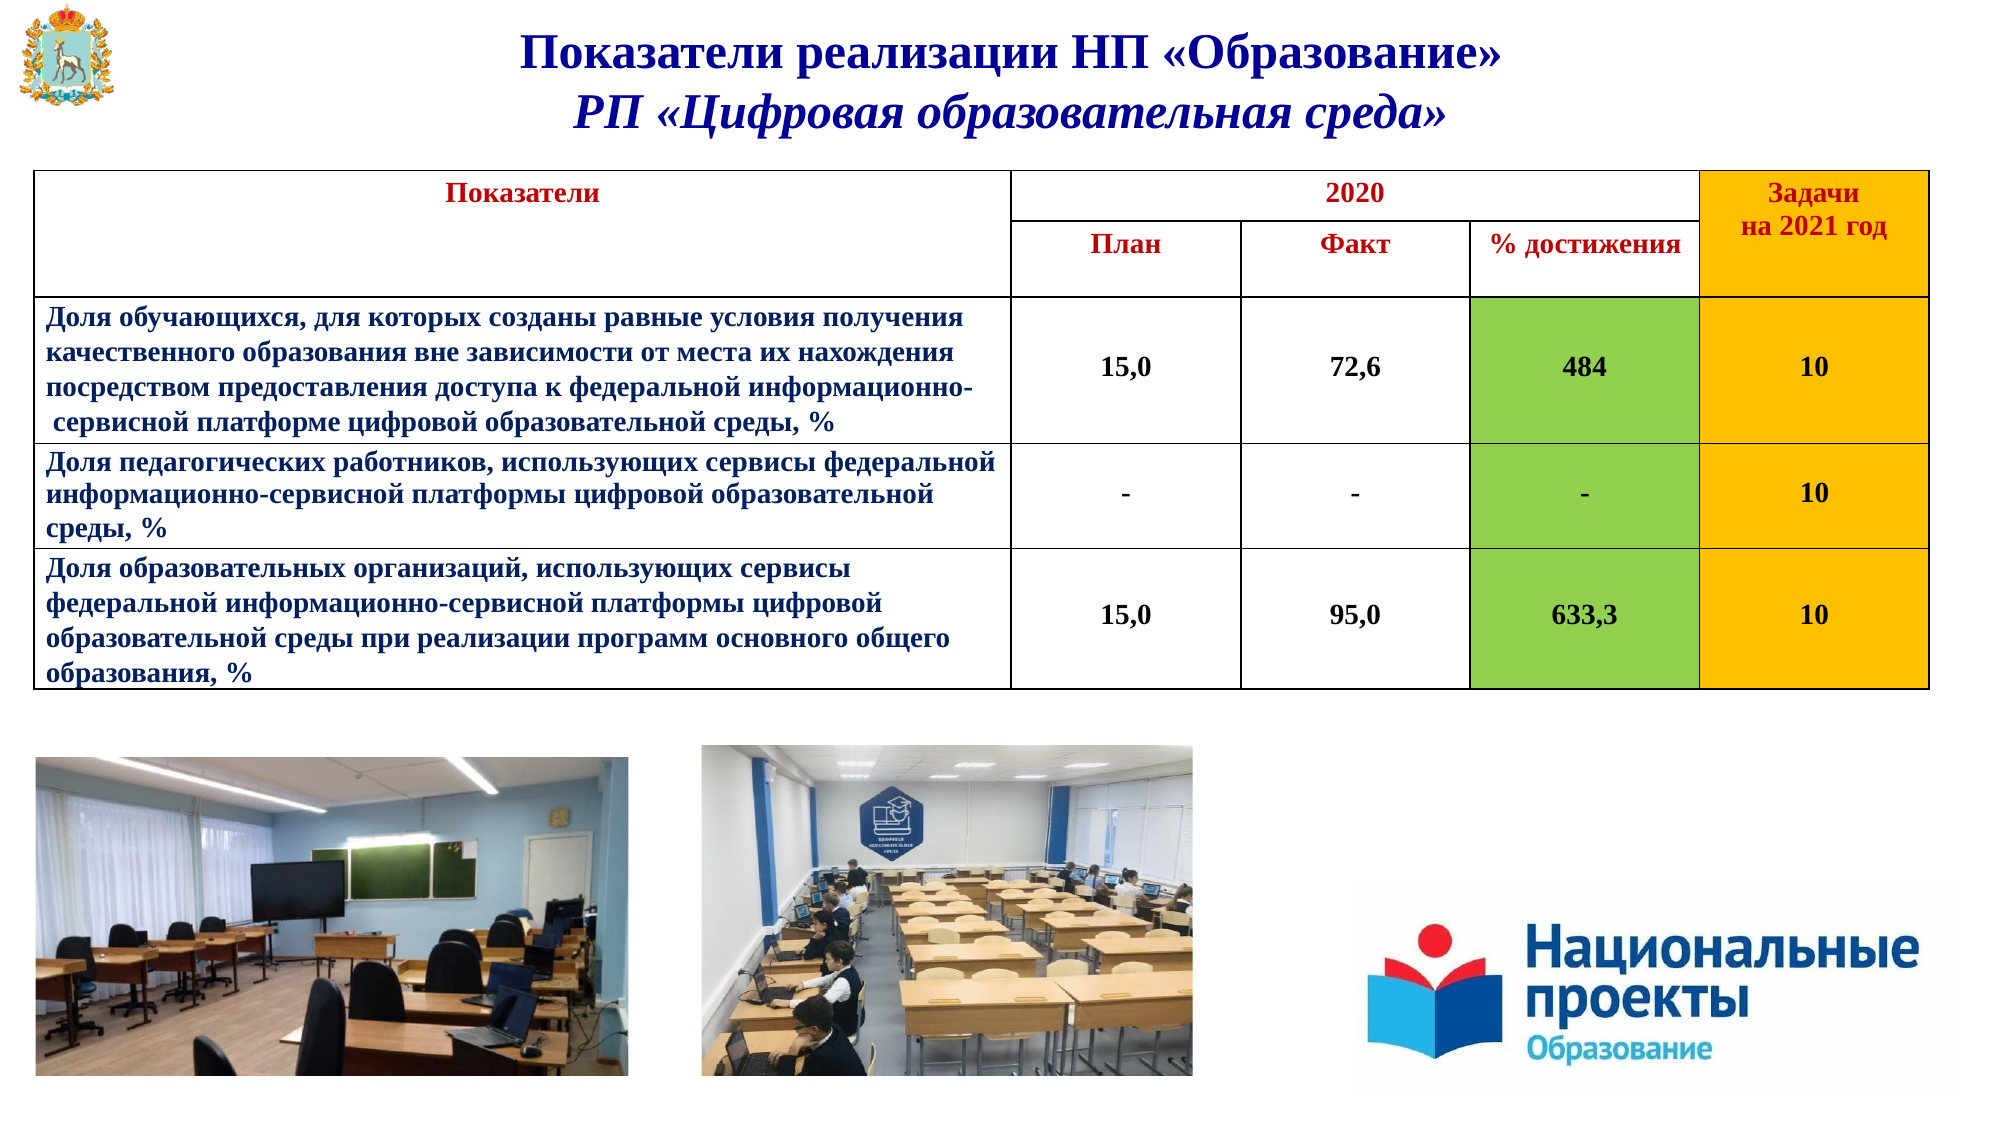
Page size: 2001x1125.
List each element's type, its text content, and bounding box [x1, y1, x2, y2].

table_cell План [1012, 222, 1240, 296]
text_box [35, 757, 629, 1076]
table_cell 15,0 [1012, 298, 1240, 443]
table_cell 10 [1700, 549, 1928, 688]
table_cell - [1012, 444, 1240, 548]
text_box [701, 745, 1193, 1076]
table_cell % достижения [1471, 222, 1699, 296]
table_cell Факт [1242, 222, 1469, 296]
table_cell 15,0 [1012, 549, 1240, 688]
table_cell 633,3 [1471, 549, 1699, 688]
table_cell 95,0 [1242, 549, 1469, 688]
table_header Показатели [35, 171, 1010, 296]
text_box [1357, 879, 1955, 1097]
table_header Задачи на 2021 год [1700, 171, 1928, 296]
table_cell - [1242, 444, 1469, 548]
title Показатели реализации НП «Образование» РП «Цифровая образовательная среда» [319, 3, 1681, 170]
table_cell 72,6 [1242, 298, 1469, 443]
text_box [19, 3, 114, 106]
table_cell 10 [1700, 298, 1928, 443]
table_cell - [1471, 444, 1699, 548]
table_cell Доля обучающихся, для которых созданы равные условия получения качественного образования вне зависимости от места их нахождения посредством предоставления доступа к федеральной информационно- сервисной платформе цифровой образовательной среды, % [35, 298, 1010, 443]
table_cell Доля образовательных организаций, использующих сервисы федеральной информационно-сервисной платформы цифровой образовательной среды при реализации программ основного общего образования, % [35, 549, 1010, 688]
table_header 2020 [1012, 171, 1699, 220]
table_cell 484 [1471, 298, 1699, 443]
table_cell 10 [1700, 444, 1928, 548]
table_cell Доля педагогических работников, использующих сервисы федеральной информационно-сервисной платформы цифровой образовательной среды, % [35, 444, 1010, 548]
